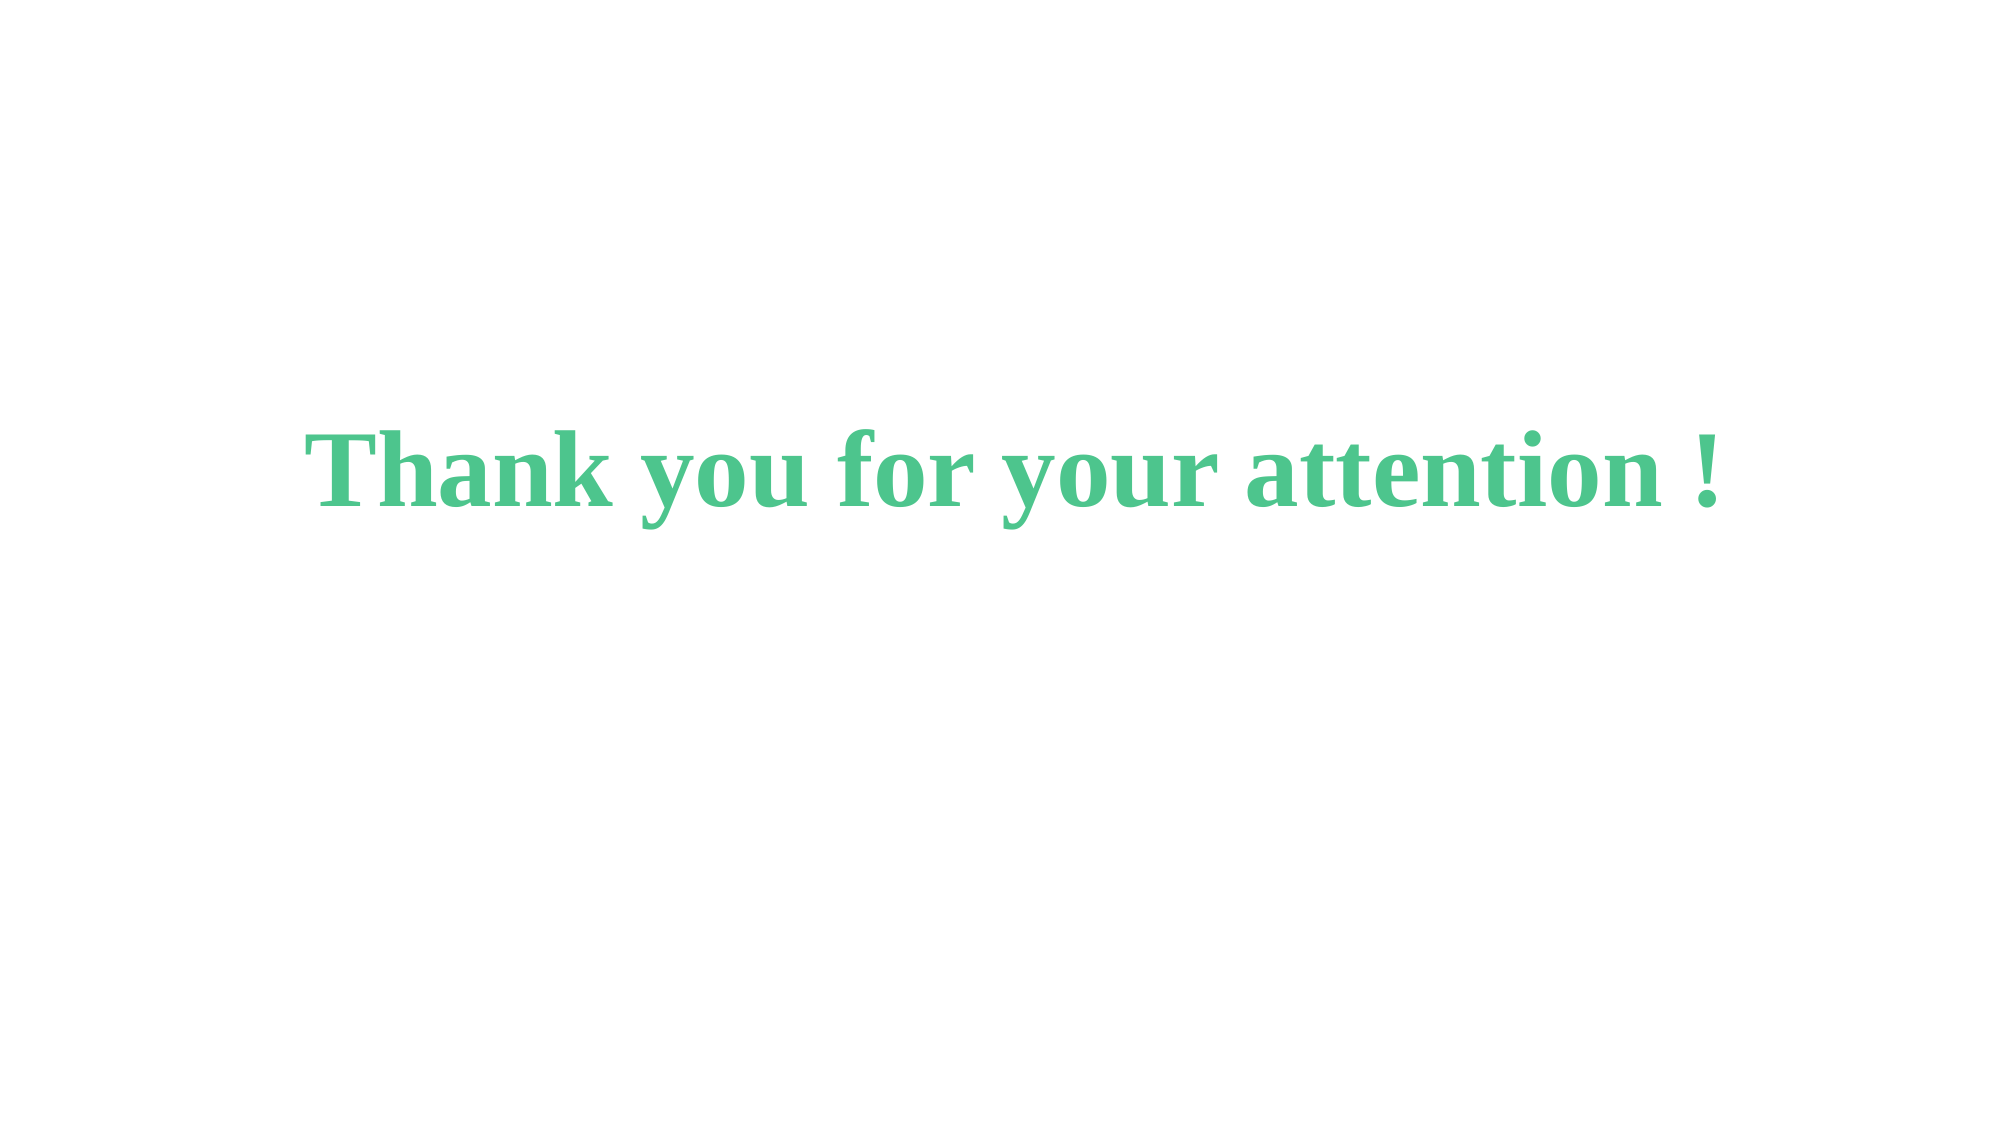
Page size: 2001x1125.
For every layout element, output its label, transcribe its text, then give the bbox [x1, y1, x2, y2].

text_box Thank you for your attention ! [267, 397, 1764, 538]
